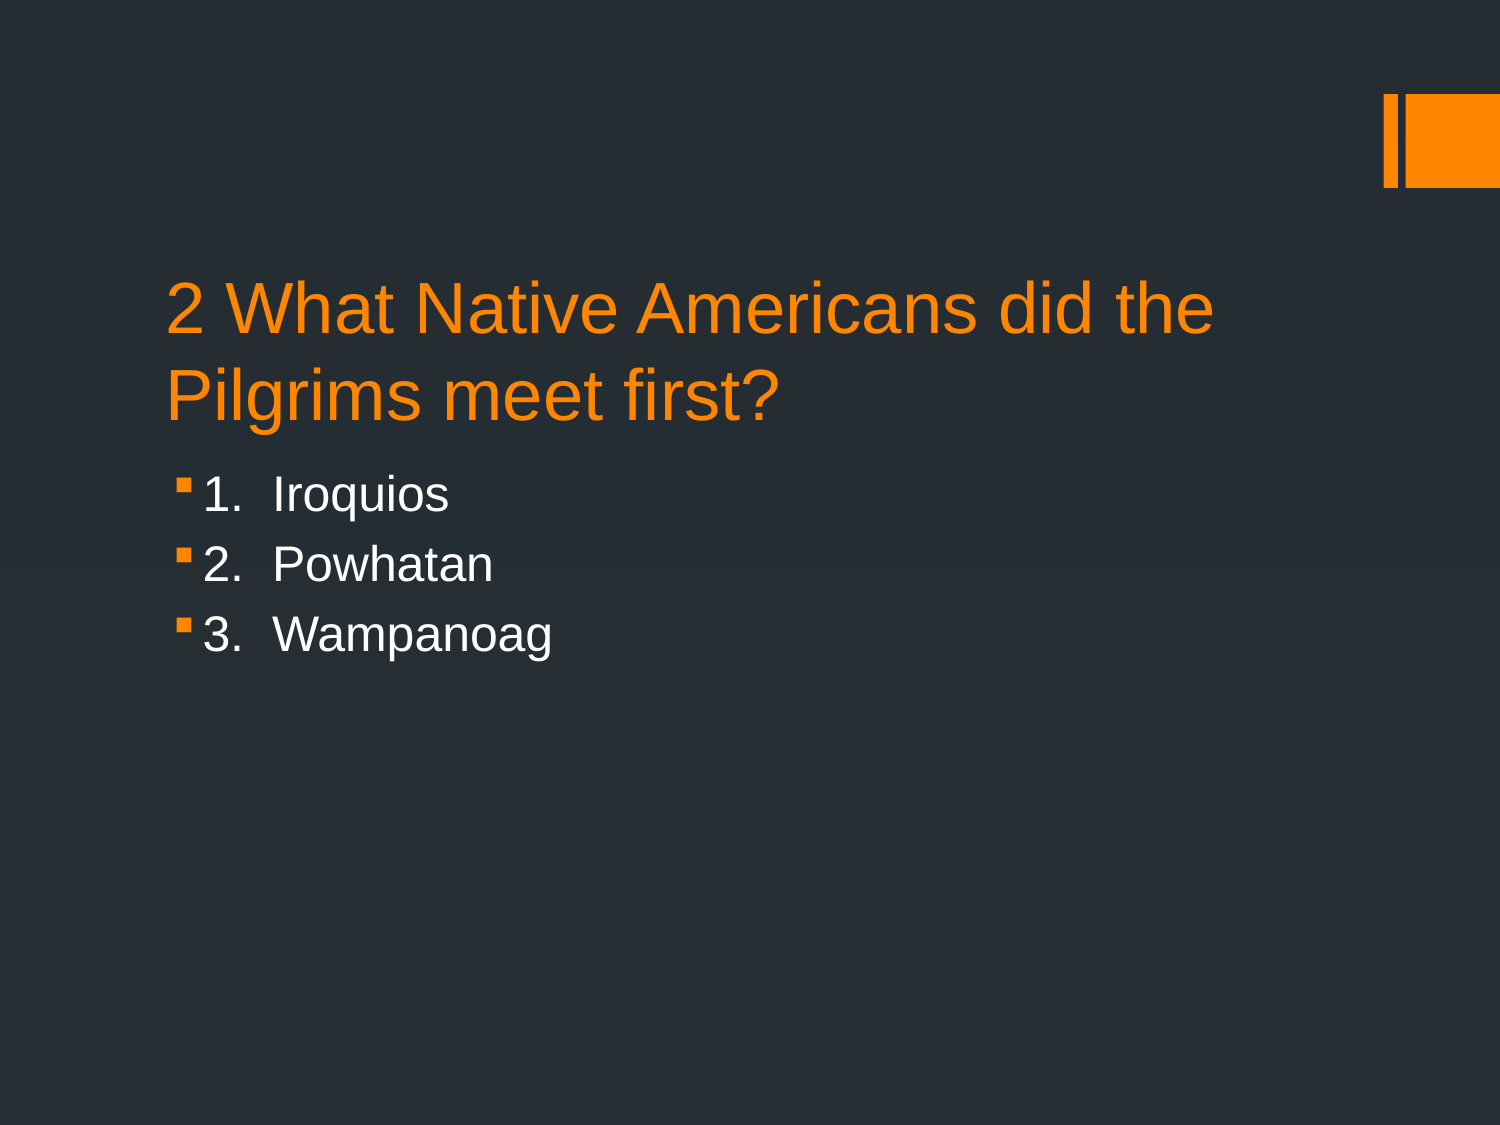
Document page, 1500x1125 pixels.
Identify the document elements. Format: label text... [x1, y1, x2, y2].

list 1. Iroquios 2. Powhatan 3. Wampanoag [150, 454, 1350, 1035]
title 2 What Native Americans did the Pilgrims meet first? [150, 253, 1350, 443]
